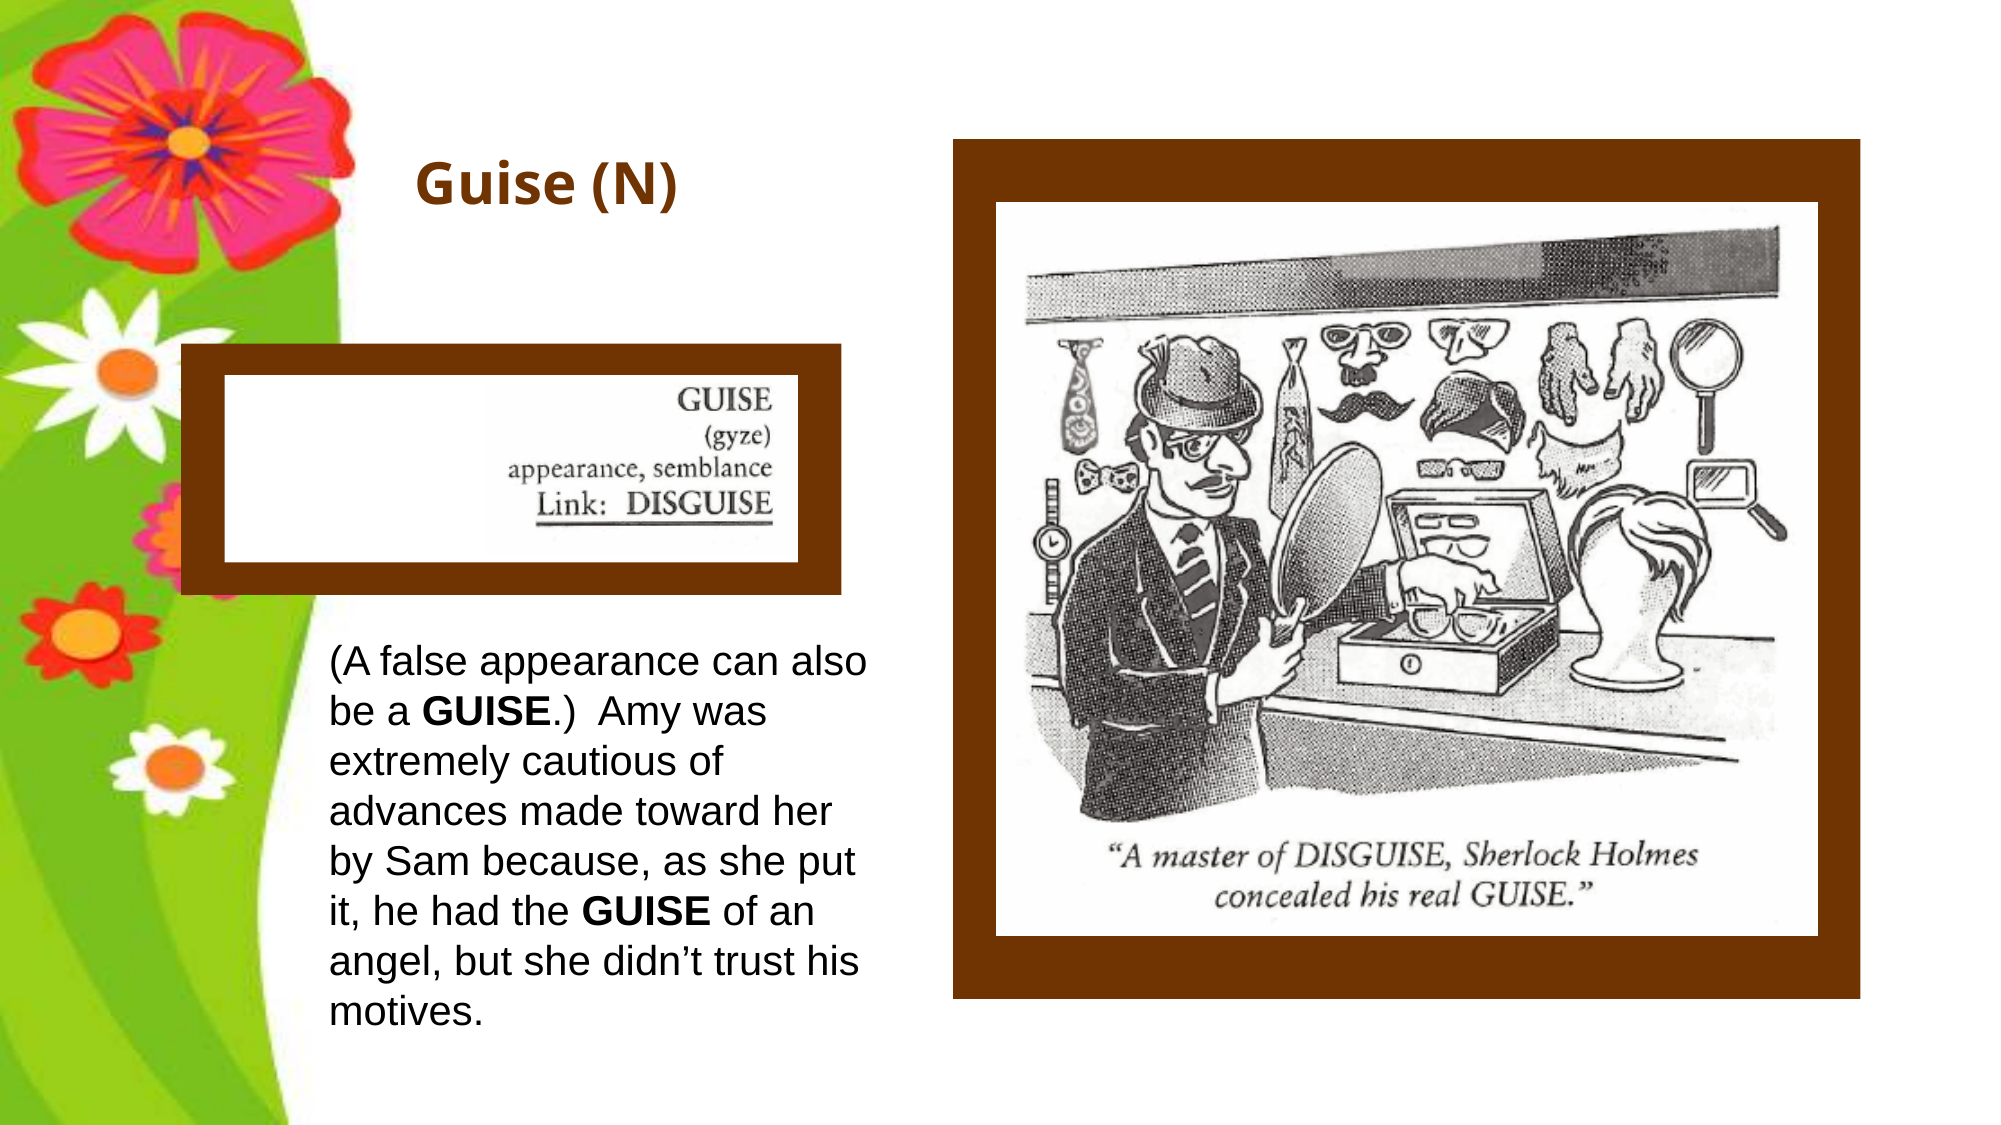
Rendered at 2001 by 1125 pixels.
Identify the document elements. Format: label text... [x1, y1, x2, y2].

title Guise (N) [399, 112, 1700, 250]
text_box [180, 343, 842, 596]
text_box (A false appearance can also be a GUISE.) Amy was extremely cautious of advances made toward her by Sam because, as she put it, he had the GUISE of an angel, but she didn’t trust his motives. [314, 626, 898, 1042]
picture [0, 0, 2001, 1125]
text_box [952, 138, 1861, 1000]
text_box [224, 374, 799, 563]
